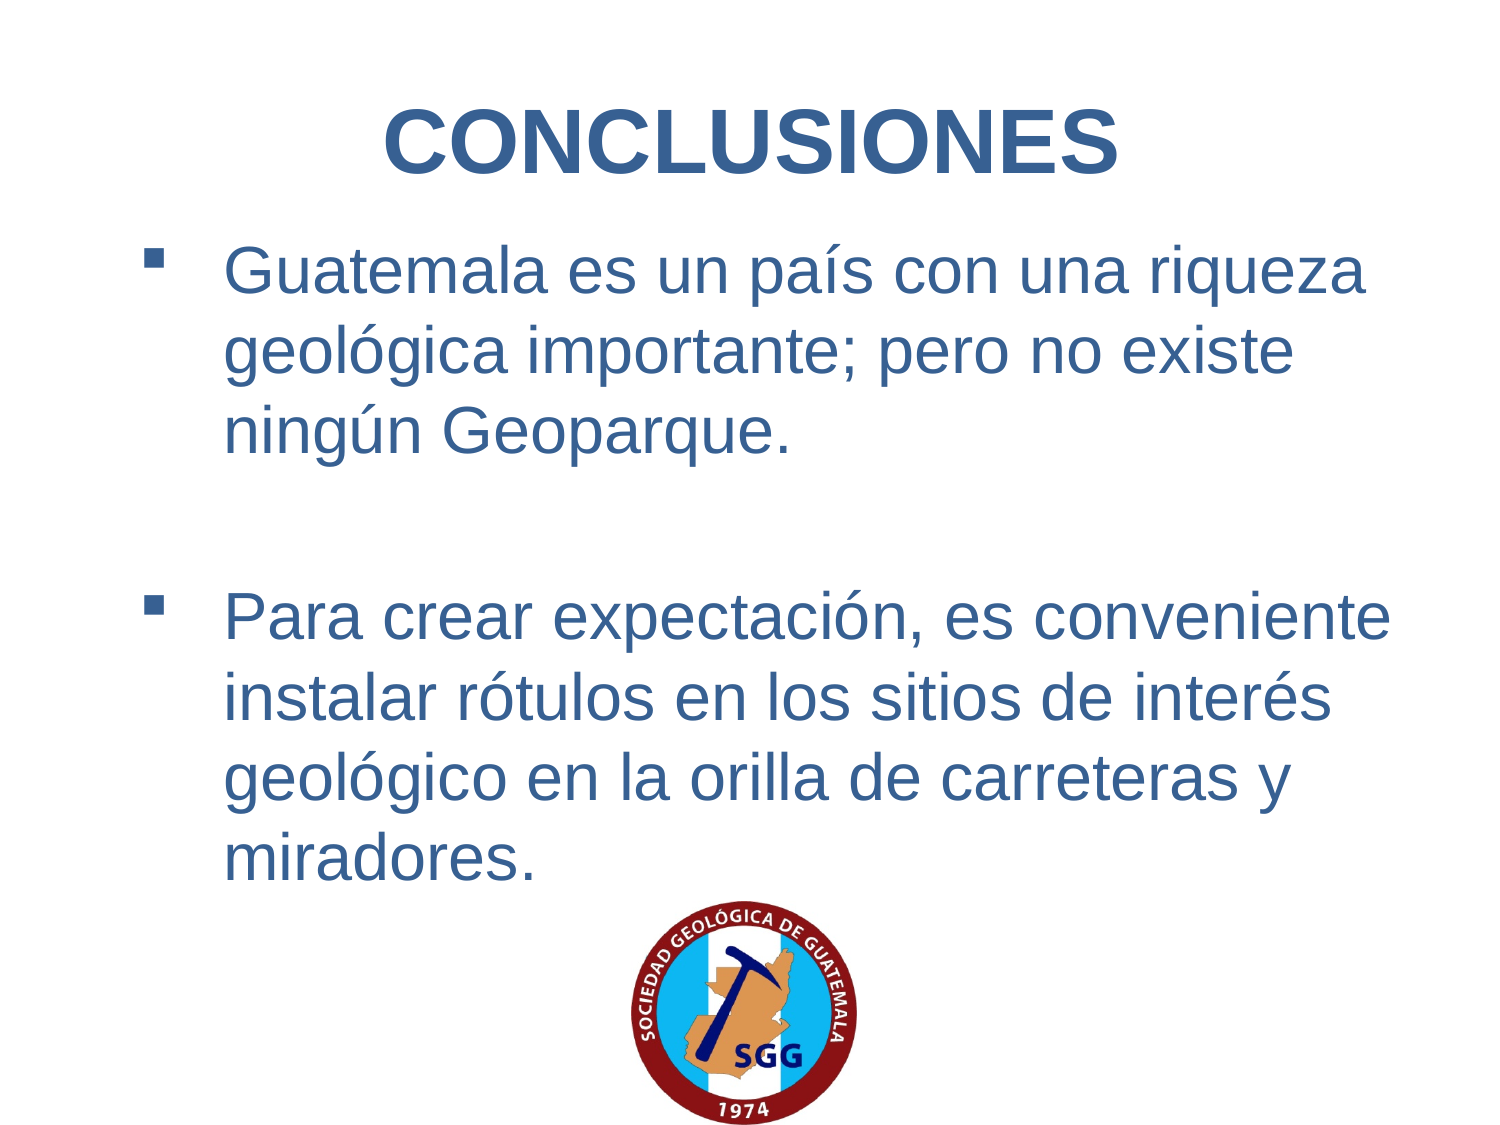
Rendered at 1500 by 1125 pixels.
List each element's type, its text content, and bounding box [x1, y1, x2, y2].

picture [631, 901, 857, 1125]
title CONCLUSIONES [76, 42, 1427, 231]
list Guatemala es un país con una riqueza geológica importante; pero no existe ningún Geoparque. Para crear expectación, es conveniente instalar rótulos en los sitios de interés geológico en la orilla de carreteras y miradores. [123, 125, 1474, 911]
